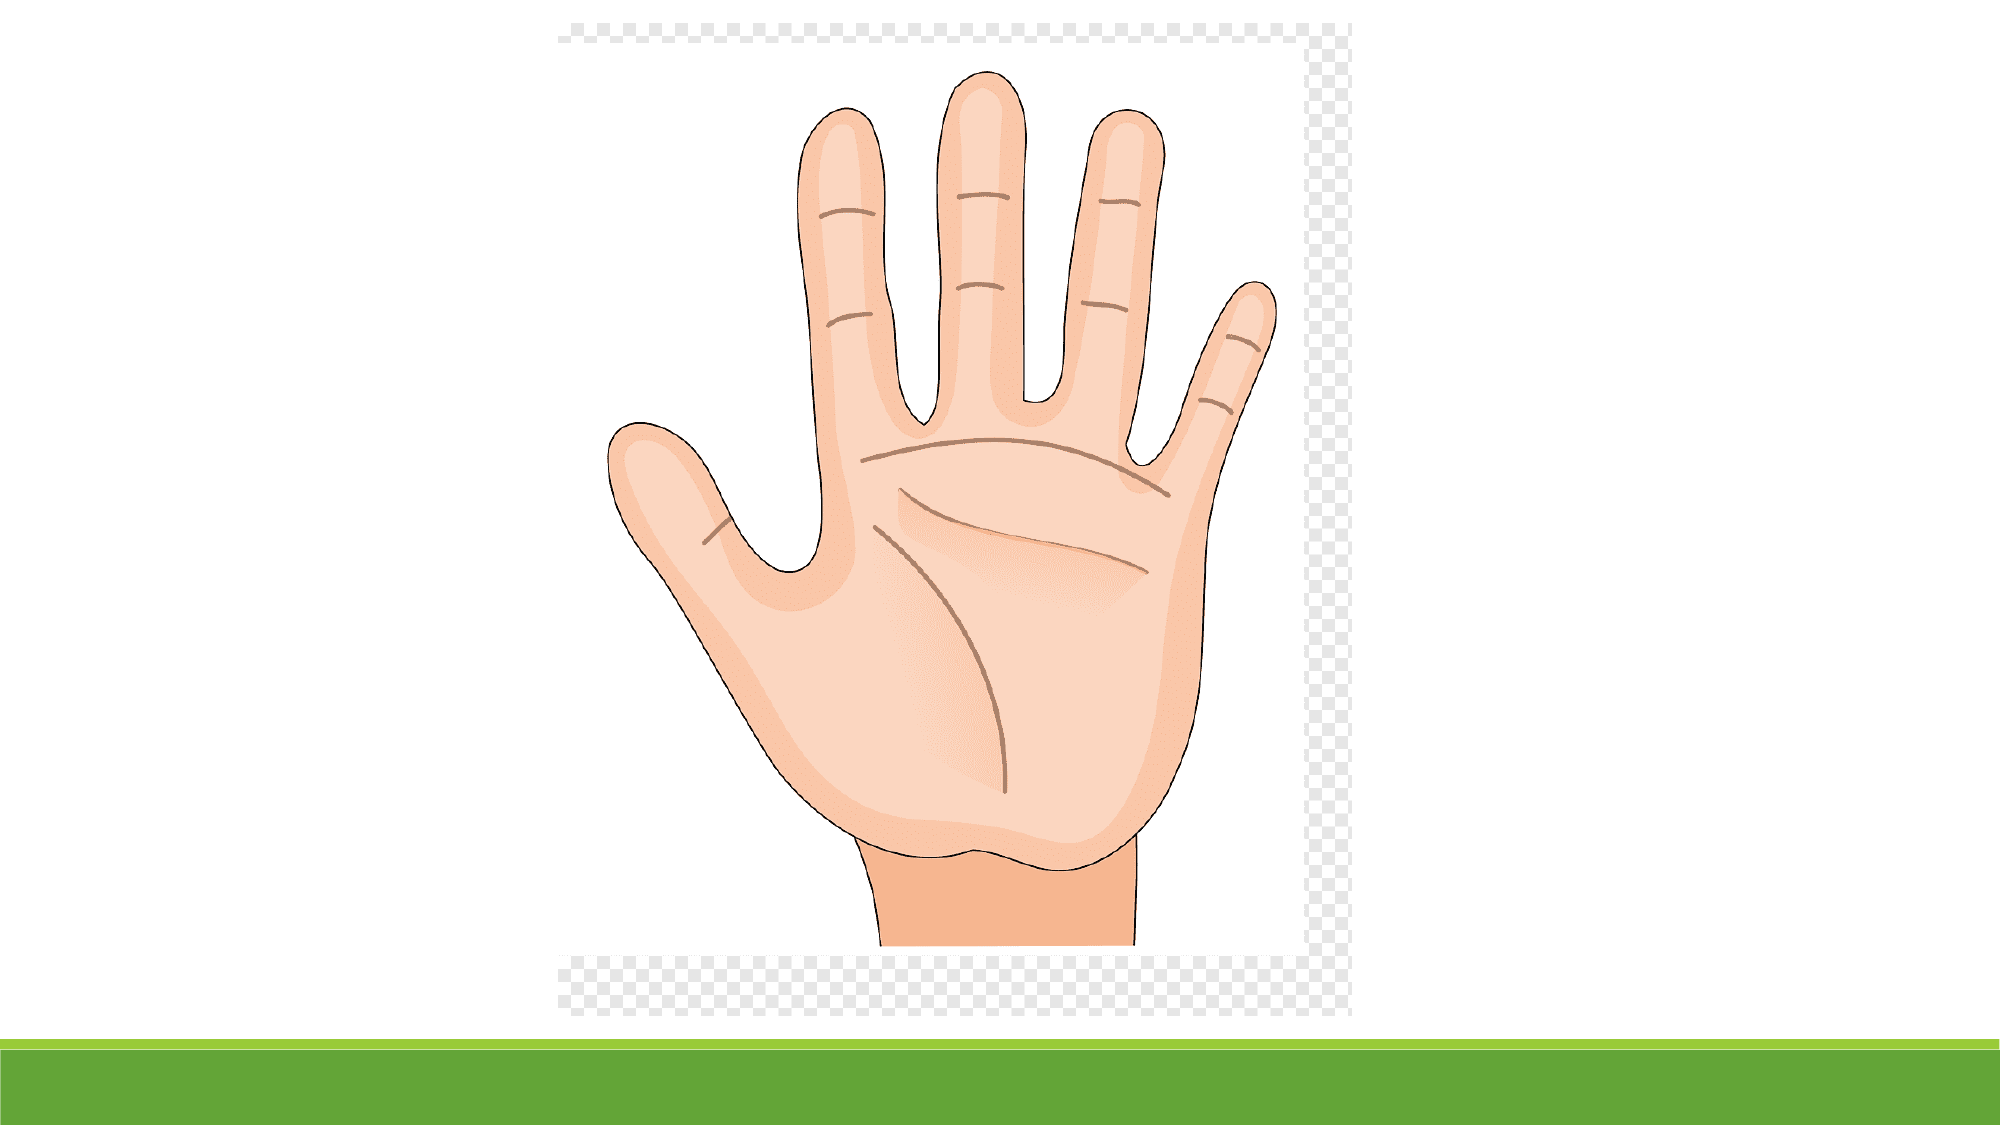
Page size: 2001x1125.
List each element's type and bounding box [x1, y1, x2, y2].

picture [557, 23, 1353, 1016]
